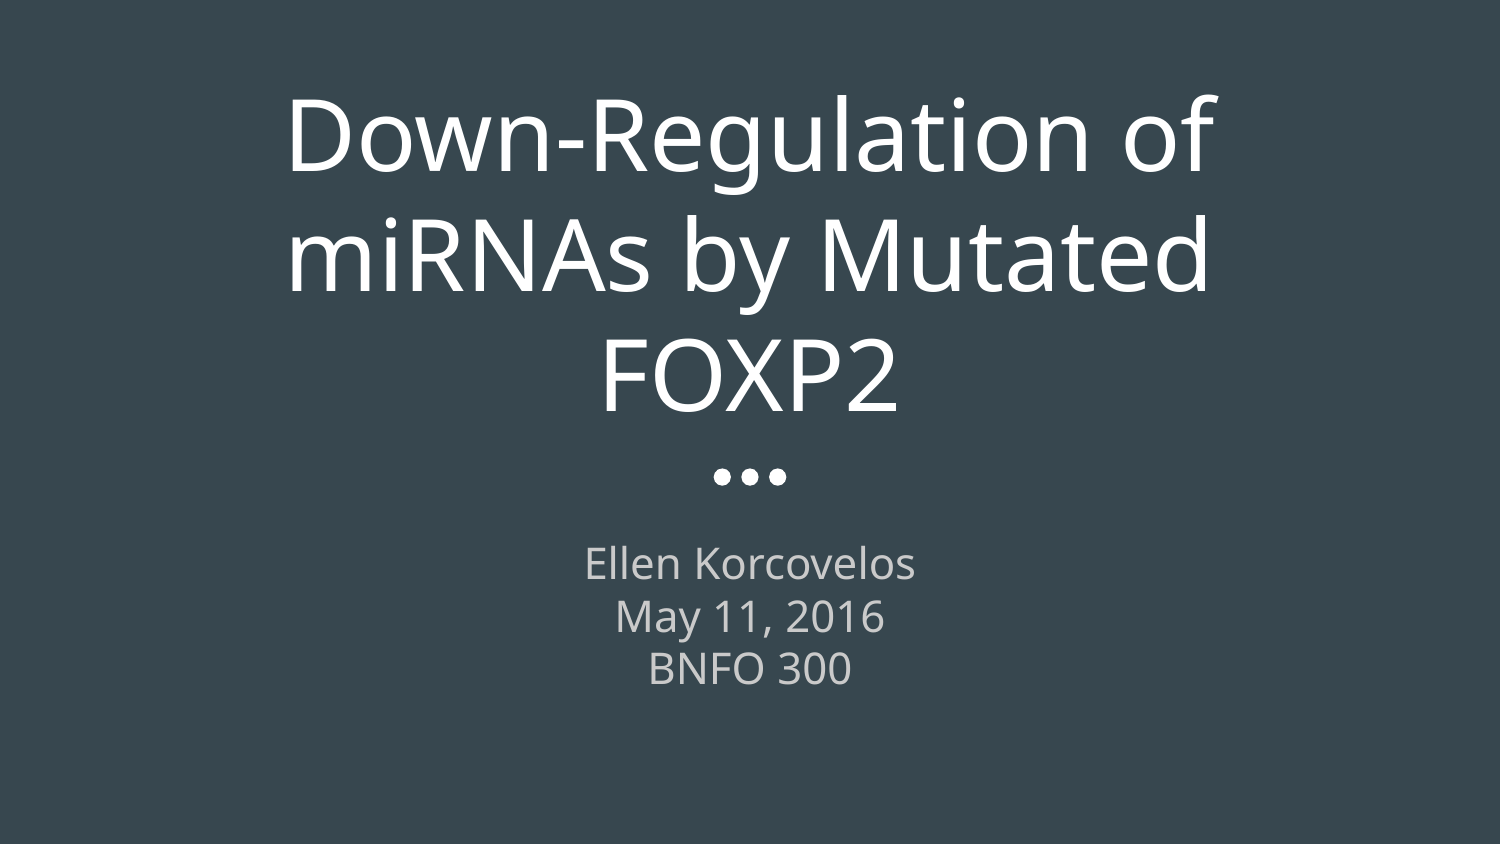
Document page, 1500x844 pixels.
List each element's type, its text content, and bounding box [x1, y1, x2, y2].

subtitle Ellen Korcovelos May 11, 2016 BNFO 300 [110, 520, 1390, 777]
title Down-Regulation of miRNAs by Mutated FOXP2 [110, 162, 1390, 447]
